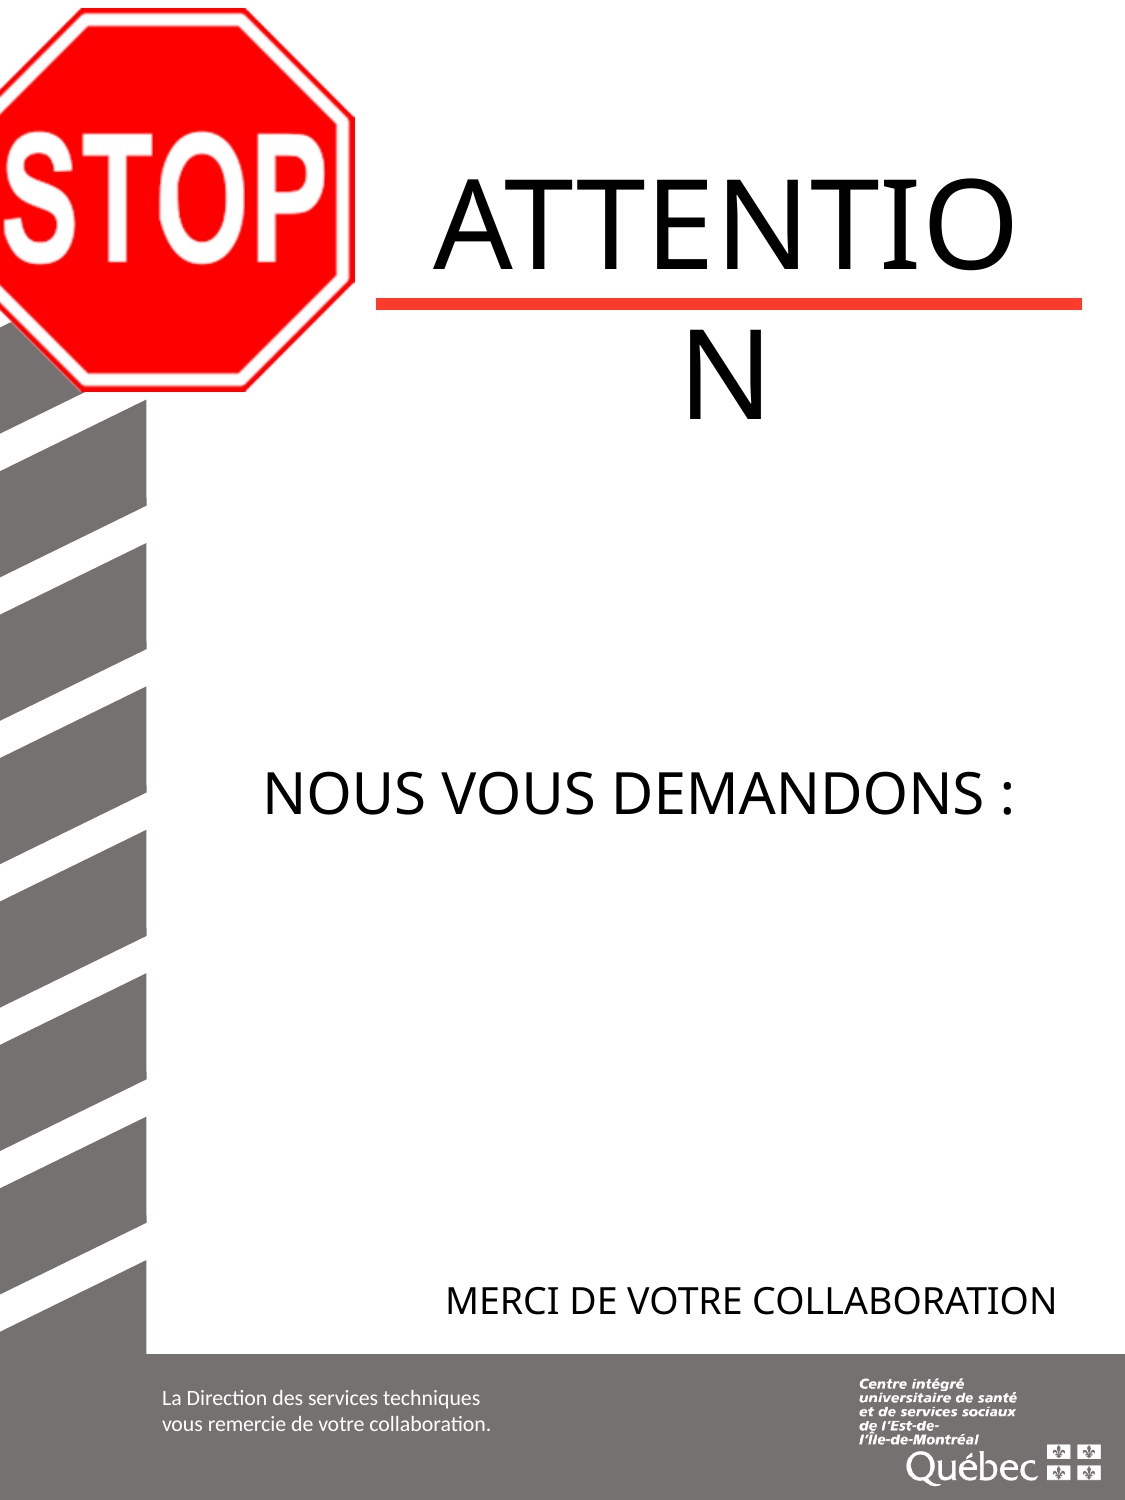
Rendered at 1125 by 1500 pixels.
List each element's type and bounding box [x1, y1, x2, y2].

picture [836, 1355, 1125, 1500]
picture [0, 8, 355, 392]
